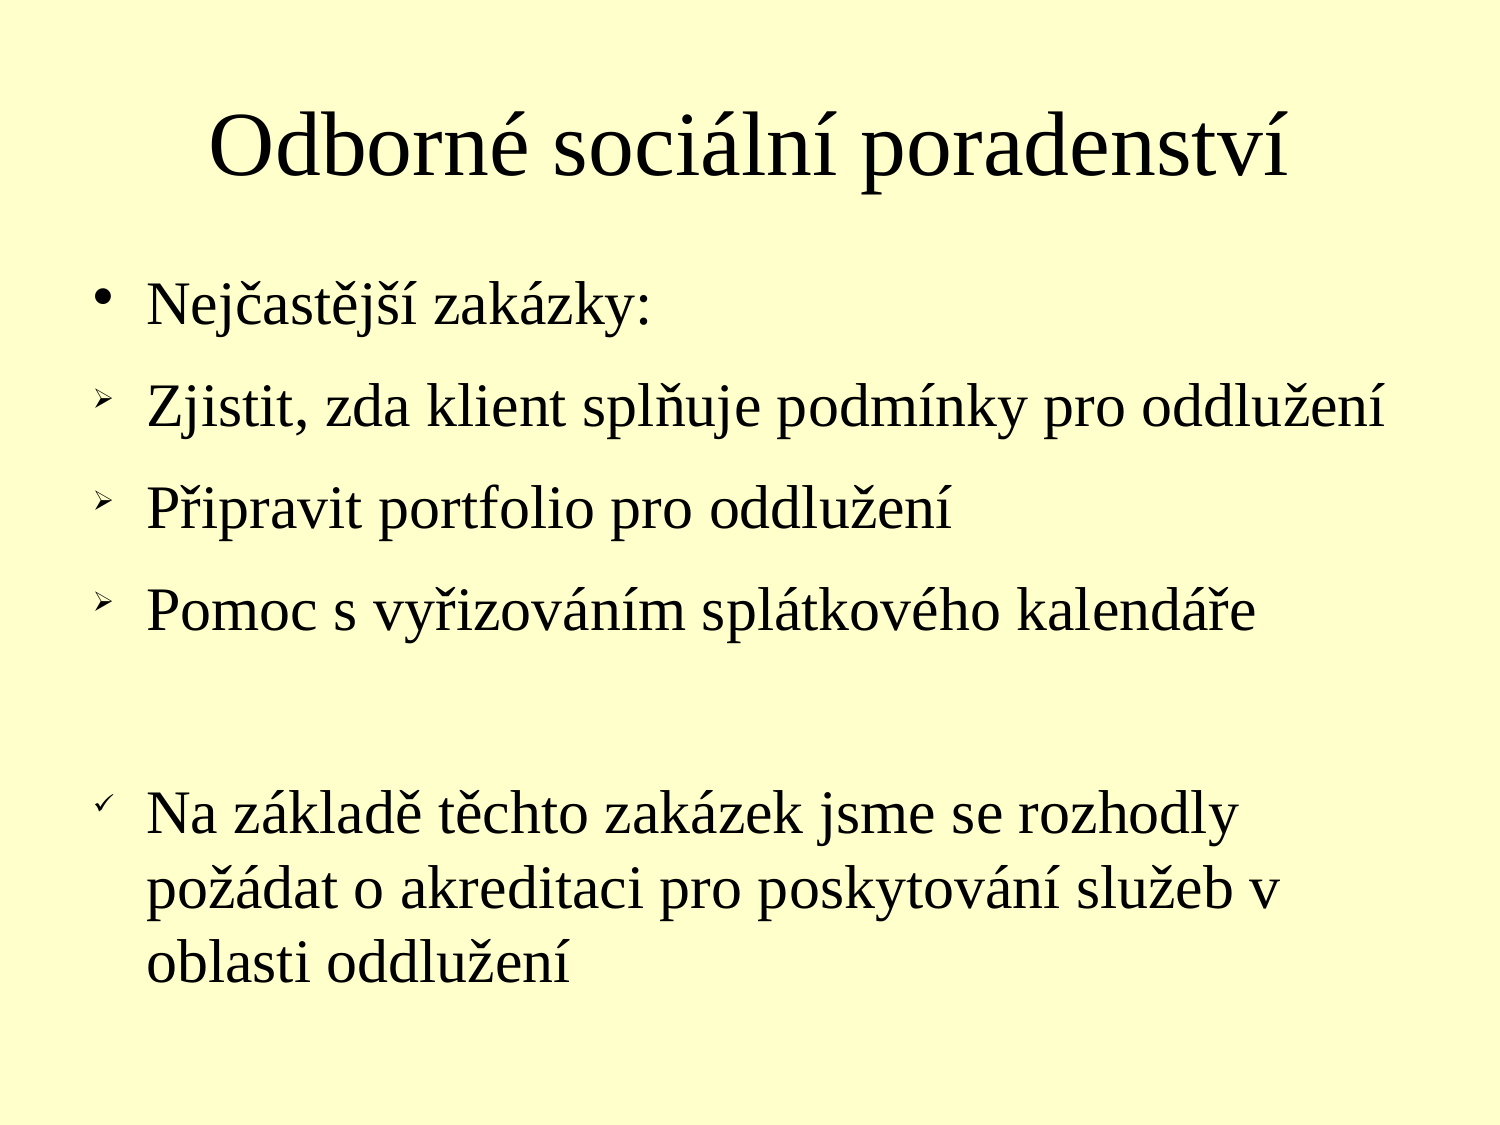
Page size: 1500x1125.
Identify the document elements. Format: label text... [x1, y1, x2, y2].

text_box Nejčastější zakázky: Zjistit, zda klient splňuje podmínky pro oddlužení Připravit portfolio pro oddlužení Pomoc s vyřizováním splátkového kalendáře Na základě těchto zakázek jsme se rozhodly požádat o akreditaci pro poskytování služeb v oblasti oddlužení [75, 262, 1425, 1005]
text_box Odborné sociální poradenství [75, 45, 1425, 233]
